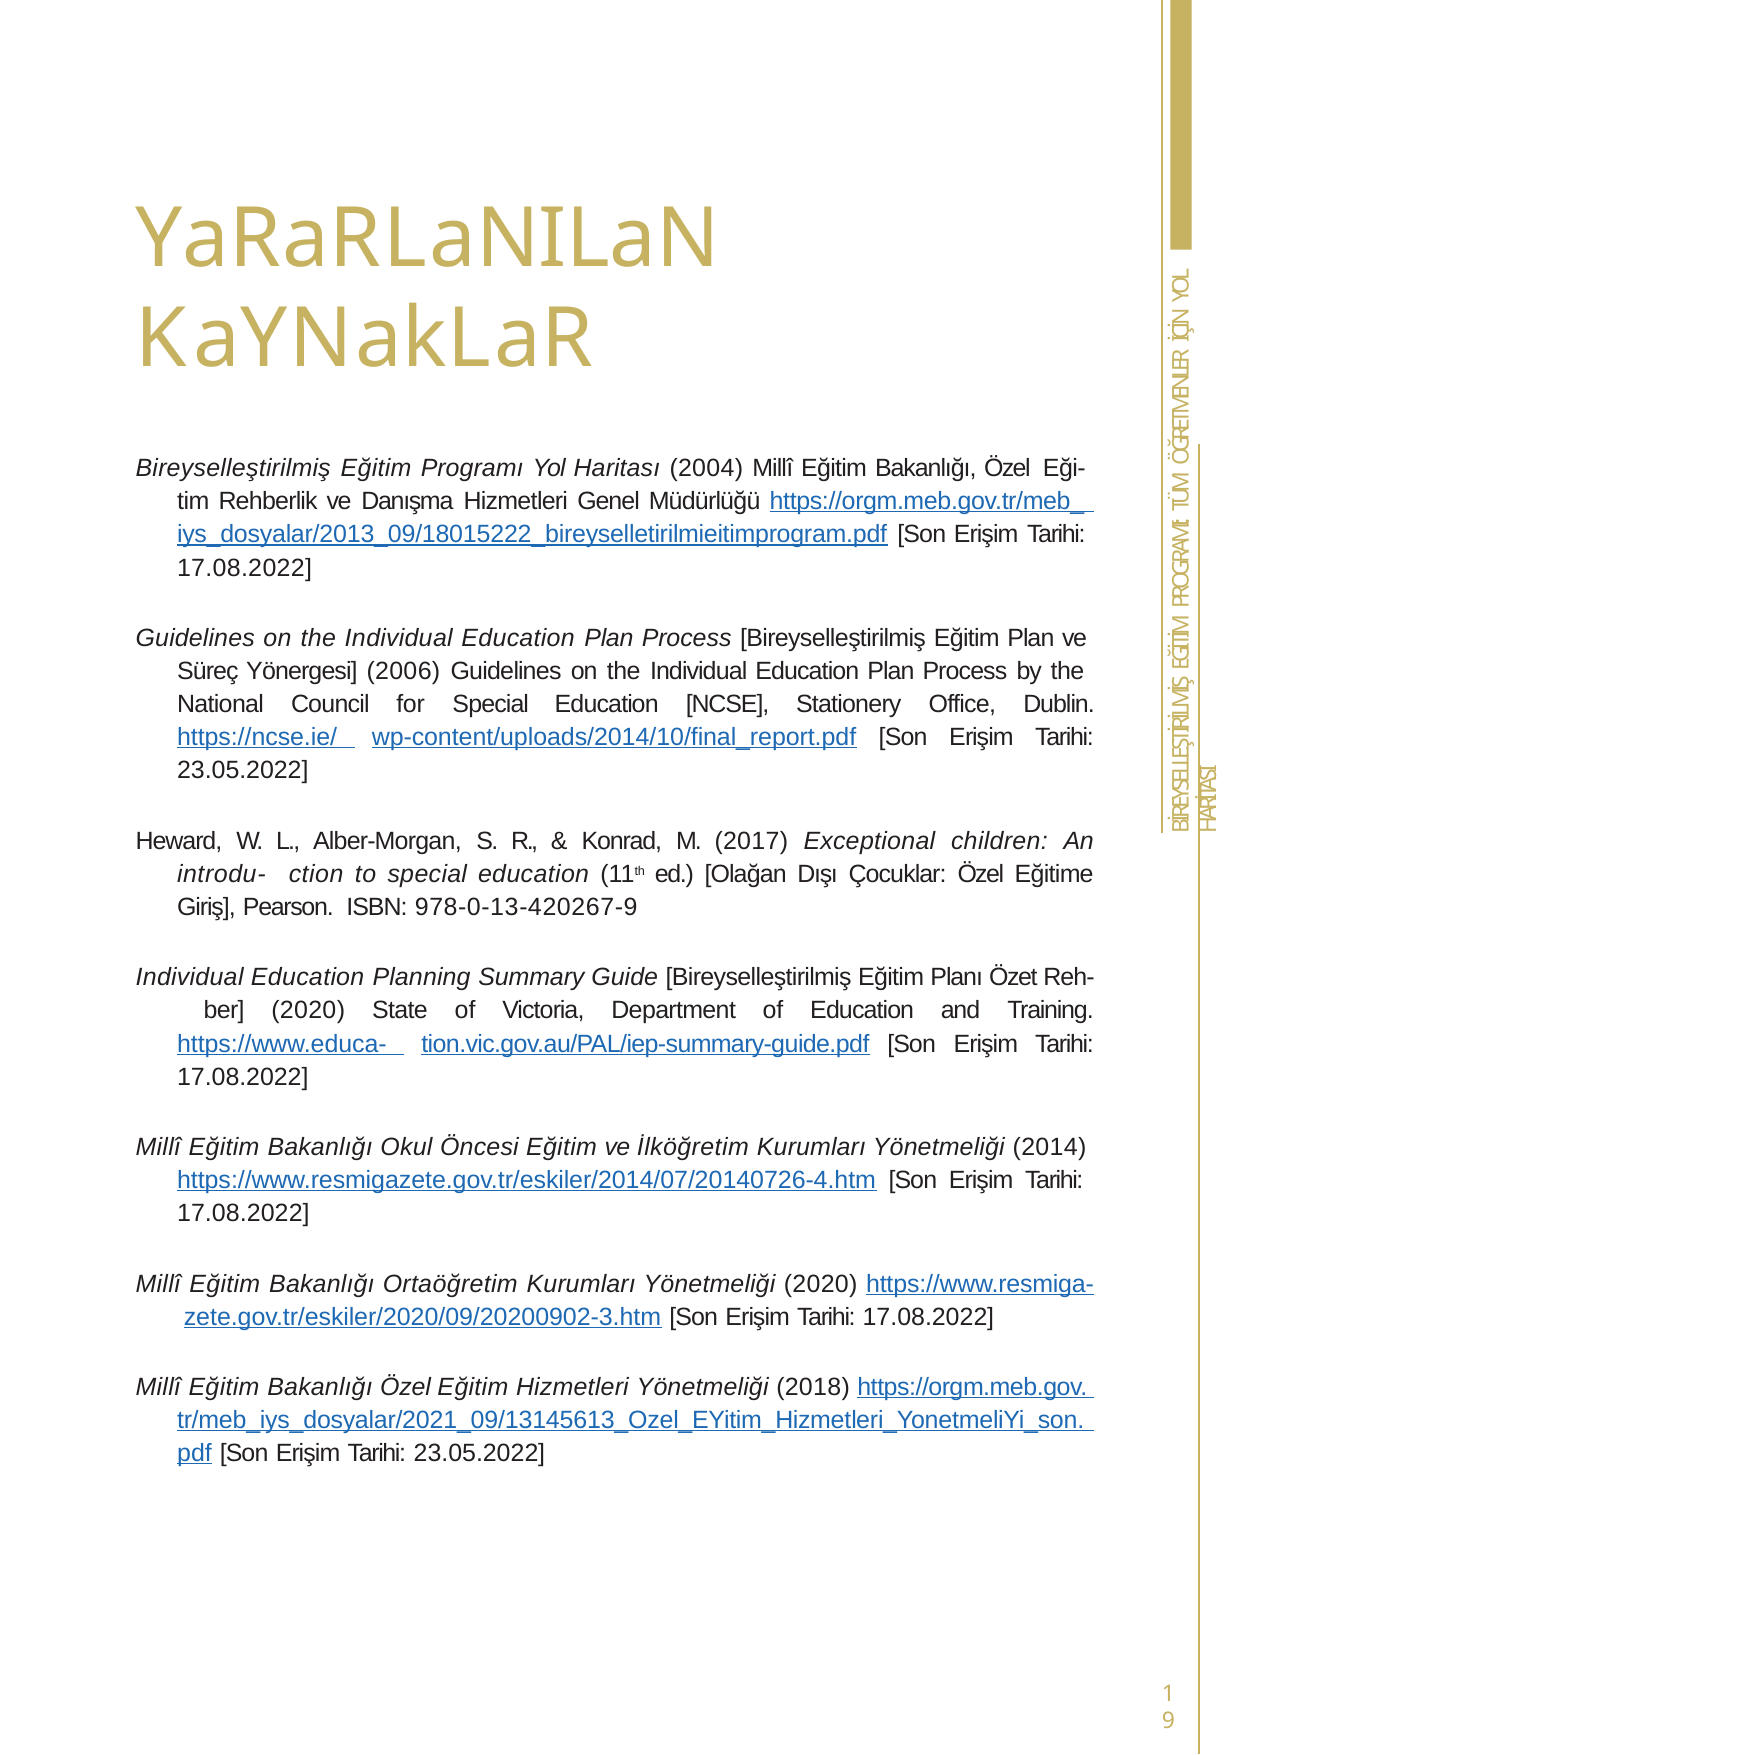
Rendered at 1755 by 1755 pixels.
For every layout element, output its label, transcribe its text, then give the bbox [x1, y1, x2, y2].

text_box 19 [1159, 1676, 1181, 1734]
text_box BİREYSELLEŞTİRİLMİŞ EĞİTİM PROGRAMI: TÜM ÖĞRETMENLER İÇİN YOL HARİTASI [1165, 256, 1198, 836]
text_box [1170, 0, 1192, 250]
text_box Bireyselleştirilmiş Eğitim Programı Yol Haritası (2004) Millî Eğitim Bakanlığı, Özel Eği- tim Rehberlik ve Danışma Hizmetleri Genel Müdürlüğü https://orgm.meb.gov.tr/meb_ iys_dosyalar/2013_09/18015222_bireyselletirilmieitimprogram.pdf [Son Erişim Tarihi: 17.08.2022] Guidelines on the Individual Education Plan Process [Bireyselleştirilmiş Eğitim Plan ve Süreç Yönergesi] (2006) Guidelines on the Individual Education Plan Process by the National Council for Special Education [NCSE], Stationery Office, Dublin. https://ncse.ie/ wp-content/uploads/2014/10/final_report.pdf [Son Erişim Tarihi: 23.05.2022] Heward, W. L., Alber-Morgan, S. R., & Konrad, M. (2017) Exceptional children: An introdu- ction to special education (11th ed.) [Olağan Dışı Çocuklar: Özel Eğitime Giriş], Pearson. ISBN: 978-0-13-420267-9 Individual Education Planning Summary Guide [Bireyselleştirilmiş Eğitim Planı Özet Reh- ber] (2020) State of Victoria, Department of Education and Training. https://www.educa- tion.vic.gov.au/PAL/iep-summary-guide.pdf [Son Erişim Tarihi: 17.08.2022] Millî Eğitim Bakanlığı Okul Öncesi Eğitim ve İlköğretim Kurumları Yönetmeliği (2014) https://www.resmigazete.gov.tr/eskiler/2014/07/20140726-4.htm [Son Erişim Tarihi: 17.08.2022] Millî Eğitim Bakanlığı Ortaöğretim Kurumları Yönetmeliği (2020) https://www.resmiga- zete.gov.tr/eskiler/2020/09/20200902-3.htm [Son Erişim Tarihi: 17.08.2022] Millî Eğitim Bakanlığı Özel Eğitim Hizmetleri Yönetmeliği (2018) https://orgm.meb.gov. tr/meb_iys_dosyalar/2021_09/13145613_Ozel_EYitim_Hizmetleri_YonetmeliYi_son. pdf [Son Erişim Tarihi: 23.05.2022] [119, 446, 1110, 1467]
title Yararlanılan Kaynaklar [133, 180, 1031, 446]
